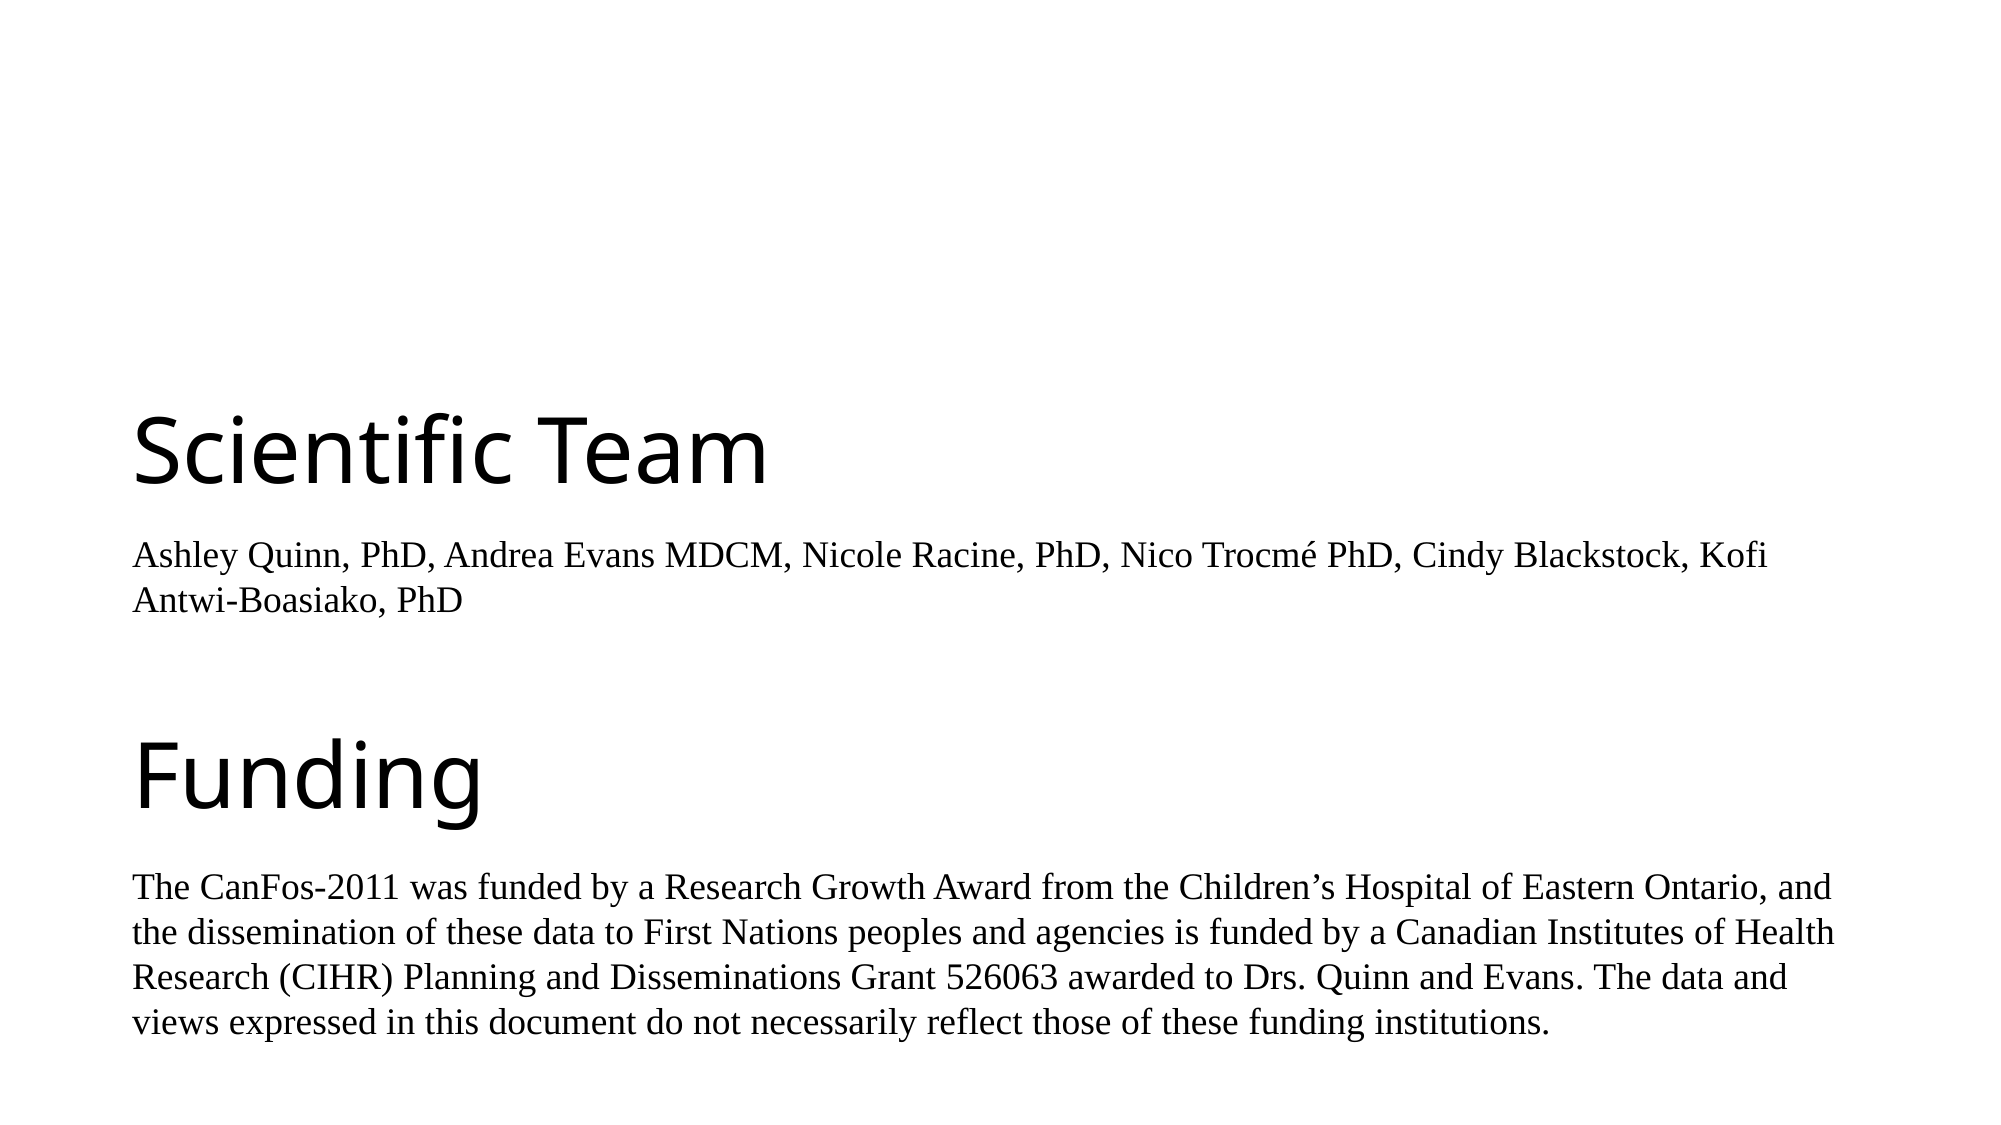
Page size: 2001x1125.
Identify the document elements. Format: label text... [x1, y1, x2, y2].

title Scientific Team [117, 345, 1842, 522]
text_box Funding [116, 670, 1842, 888]
list Ashley Quinn, PhD, Andrea Evans MDCM, Nicole Racine, PhD, Nico Trocmé PhD, Cindy Blackstock, Kofi Antwi-Boasiako, PhD [117, 522, 1883, 691]
text_box The CanFos-2011 was funded by a Research Growth Award from the Children’s Hospital of Eastern Ontario, and the dissemination of these data to First Nations peoples and agencies is funded by a Canadian Institutes of Health Research (CIHR) Planning and Disseminations Grant 526063 awarded to Drs. Quinn and Evans. The data and views expressed in this document do not necessarily reflect those of these funding institutions. [117, 854, 1883, 1073]
